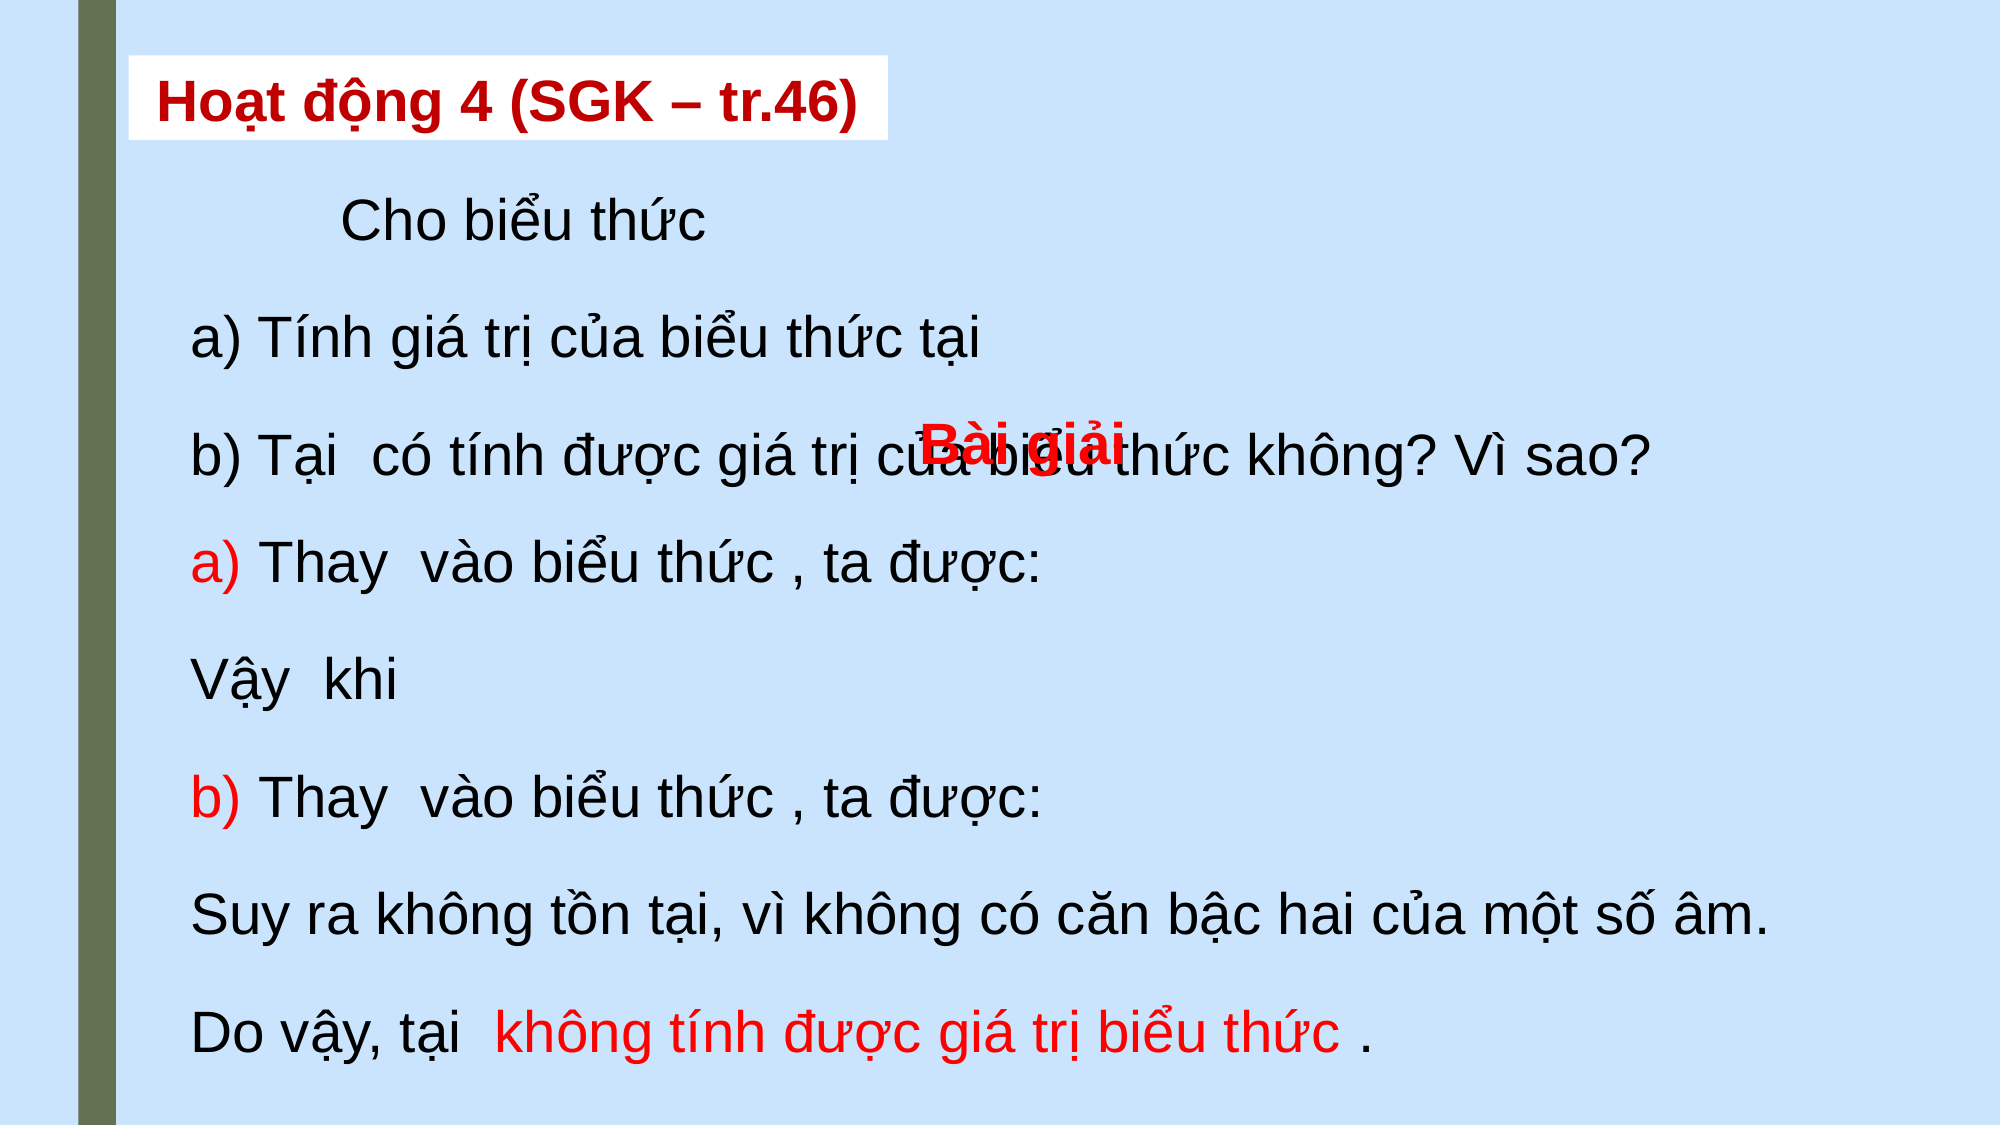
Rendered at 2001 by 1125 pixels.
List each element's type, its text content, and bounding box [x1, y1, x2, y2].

text_box Hoạt động 4 (SGK – tr.46) [128, 55, 888, 141]
